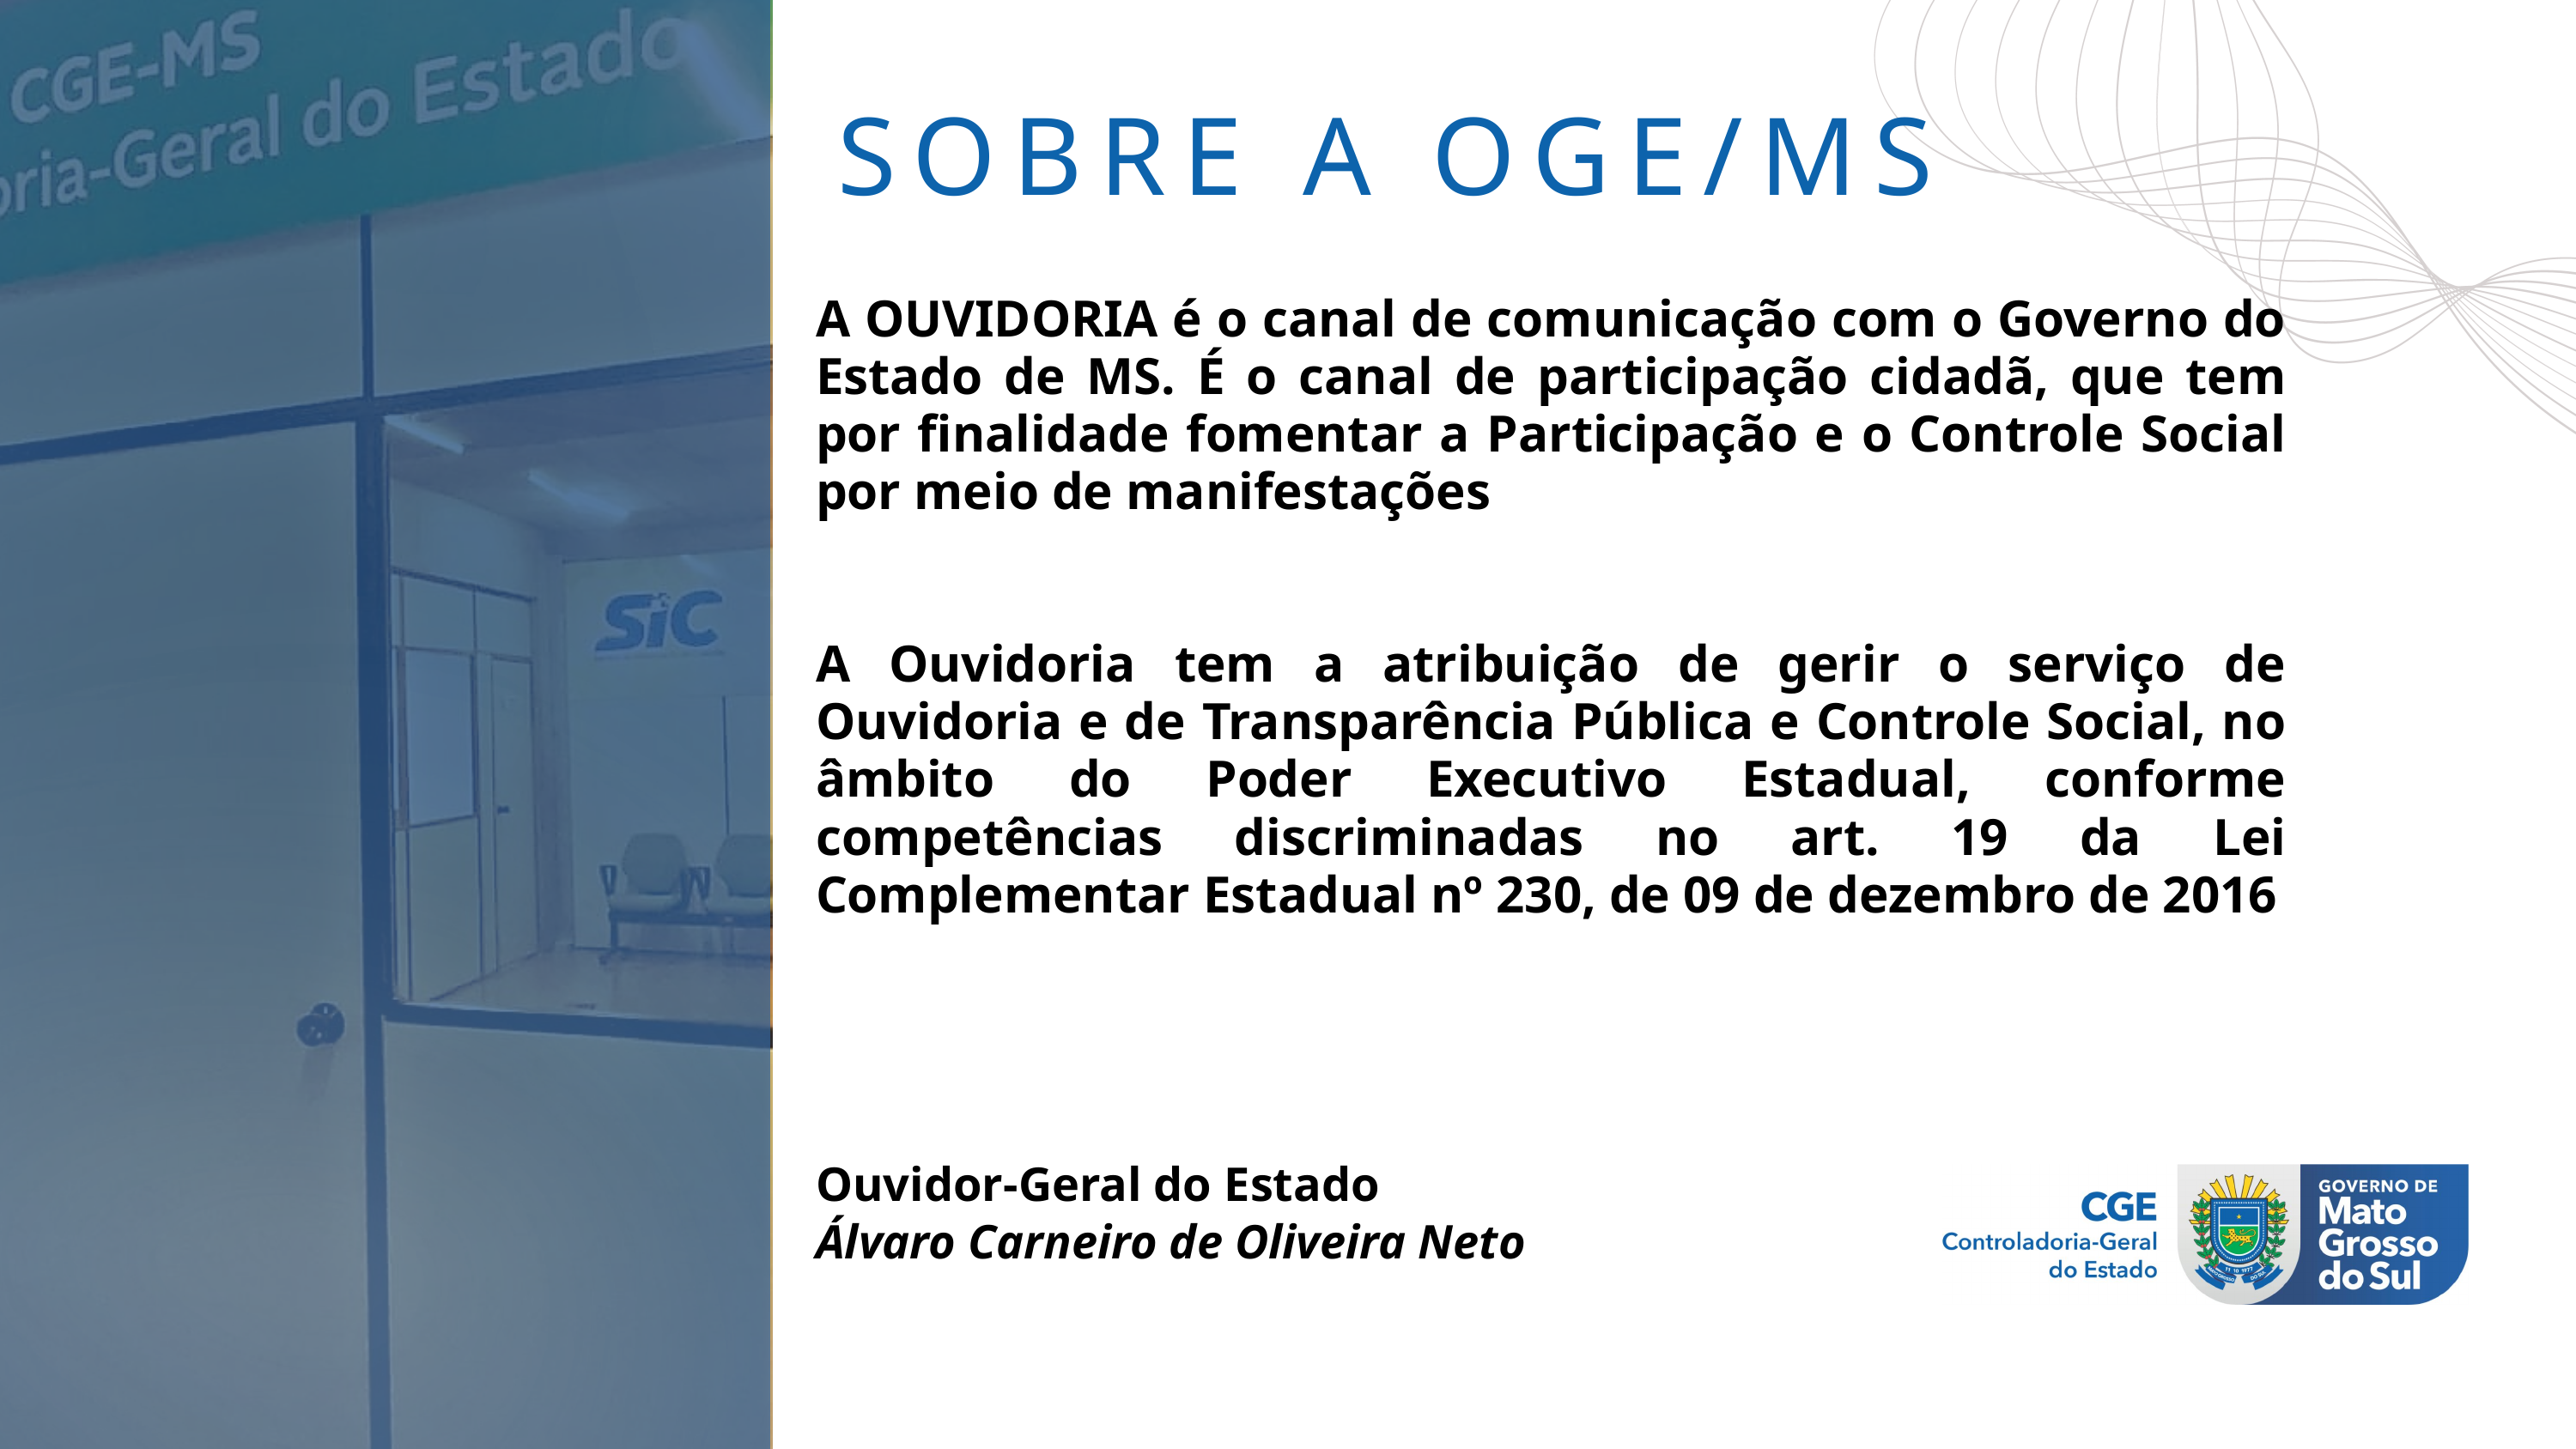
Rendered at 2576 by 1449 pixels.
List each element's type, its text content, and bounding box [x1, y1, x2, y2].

picture [0, 0, 2576, 1449]
text_box A OUVIDORIA é o canal de comunicação com o Governo do Estado de MS. É o canal de participação cidadã, que tem por finalidade fomentar a Participação e o Controle Social por meio de manifestações A Ouvidoria tem a atribuição de gerir o serviço de Ouvidoria e de Transparência Pública e Controle Social, no âmbito do Poder Executivo Estadual, conforme competências discriminadas no art. 19 da Lei Complementar Estadual nº 230, de 09 de dezembro de 2016 Ouvidor-Geral do Estado Álvaro Carneiro de Oliveira Neto [815, 288, 2287, 1269]
text_box SOBRE A OGE/MS [837, 0, 2211, 217]
